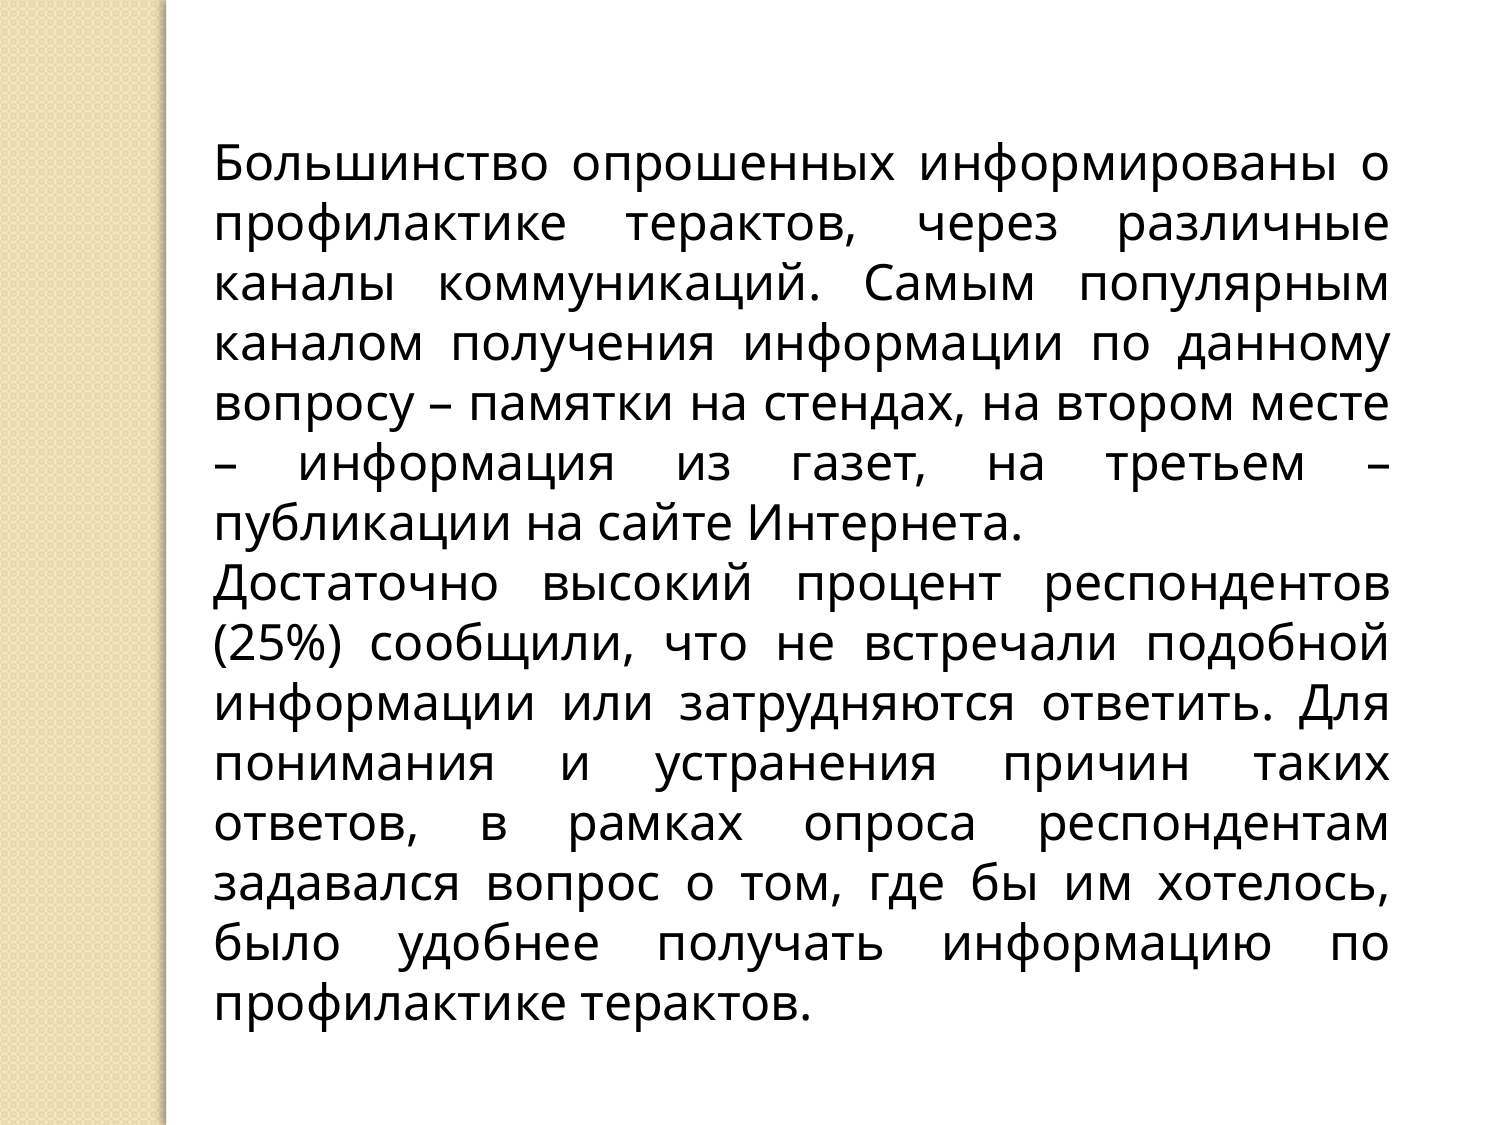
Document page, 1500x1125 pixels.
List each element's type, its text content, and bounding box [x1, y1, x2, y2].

text_box Большинство опрошенных информированы о профилактике терактов, через различные каналы коммуникаций. Самым популярным каналом получения информации по данному вопросу – памятки на стендах, на втором месте – информация из газет, на третьем – публикации на сайте Интернета. Достаточно высокий процент респондентов (25%) сообщили, что не встречали подобной информации или затрудняются ответить. Для понимания и устранения причин таких ответов, в рамках опроса респондентам задавался вопрос о том, где бы им хотелось, было удобнее получать информацию по профилактике терактов. [199, 77, 1407, 1038]
